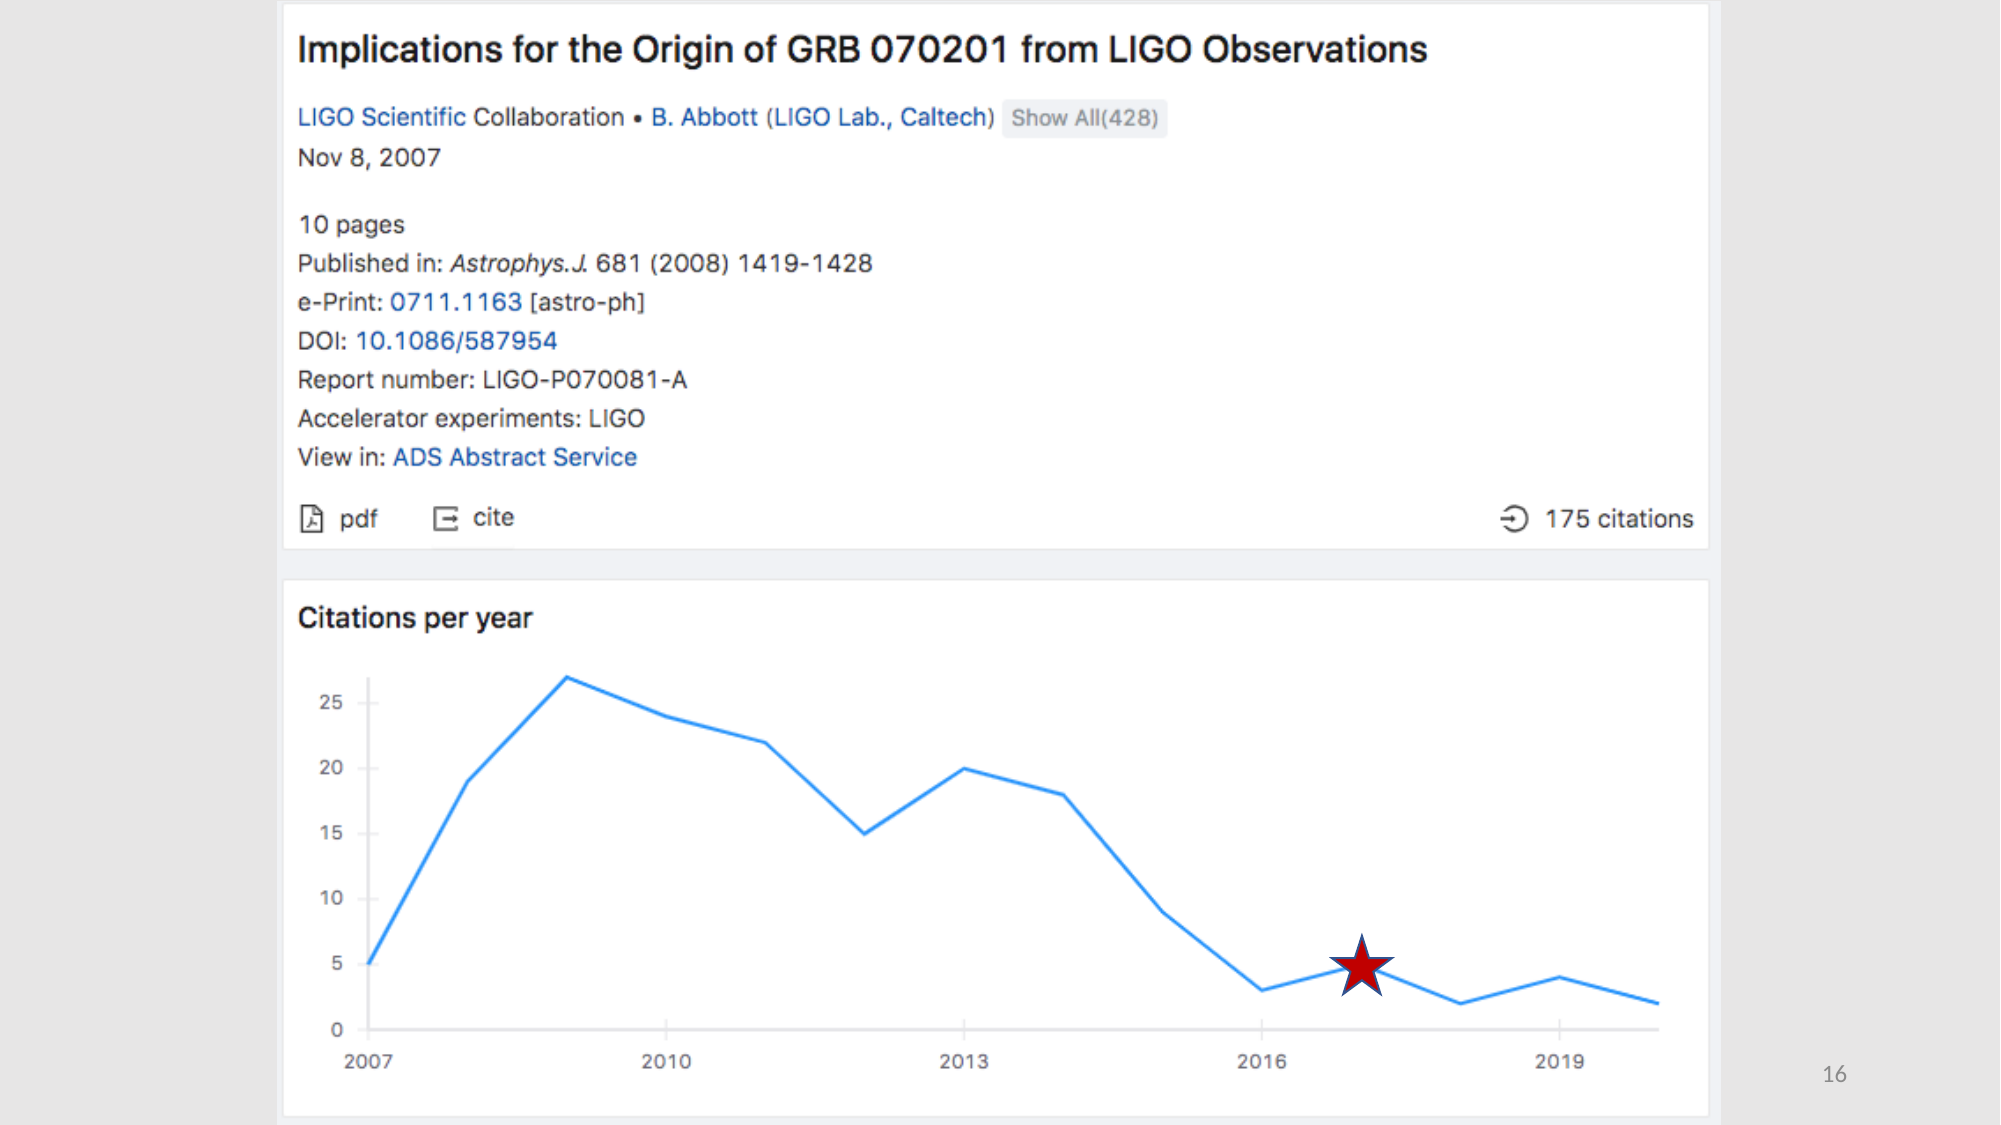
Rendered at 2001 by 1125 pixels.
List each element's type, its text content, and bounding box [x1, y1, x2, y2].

picture [276, 1, 1721, 1125]
slide_number 16 [1721, 1042, 1863, 1103]
